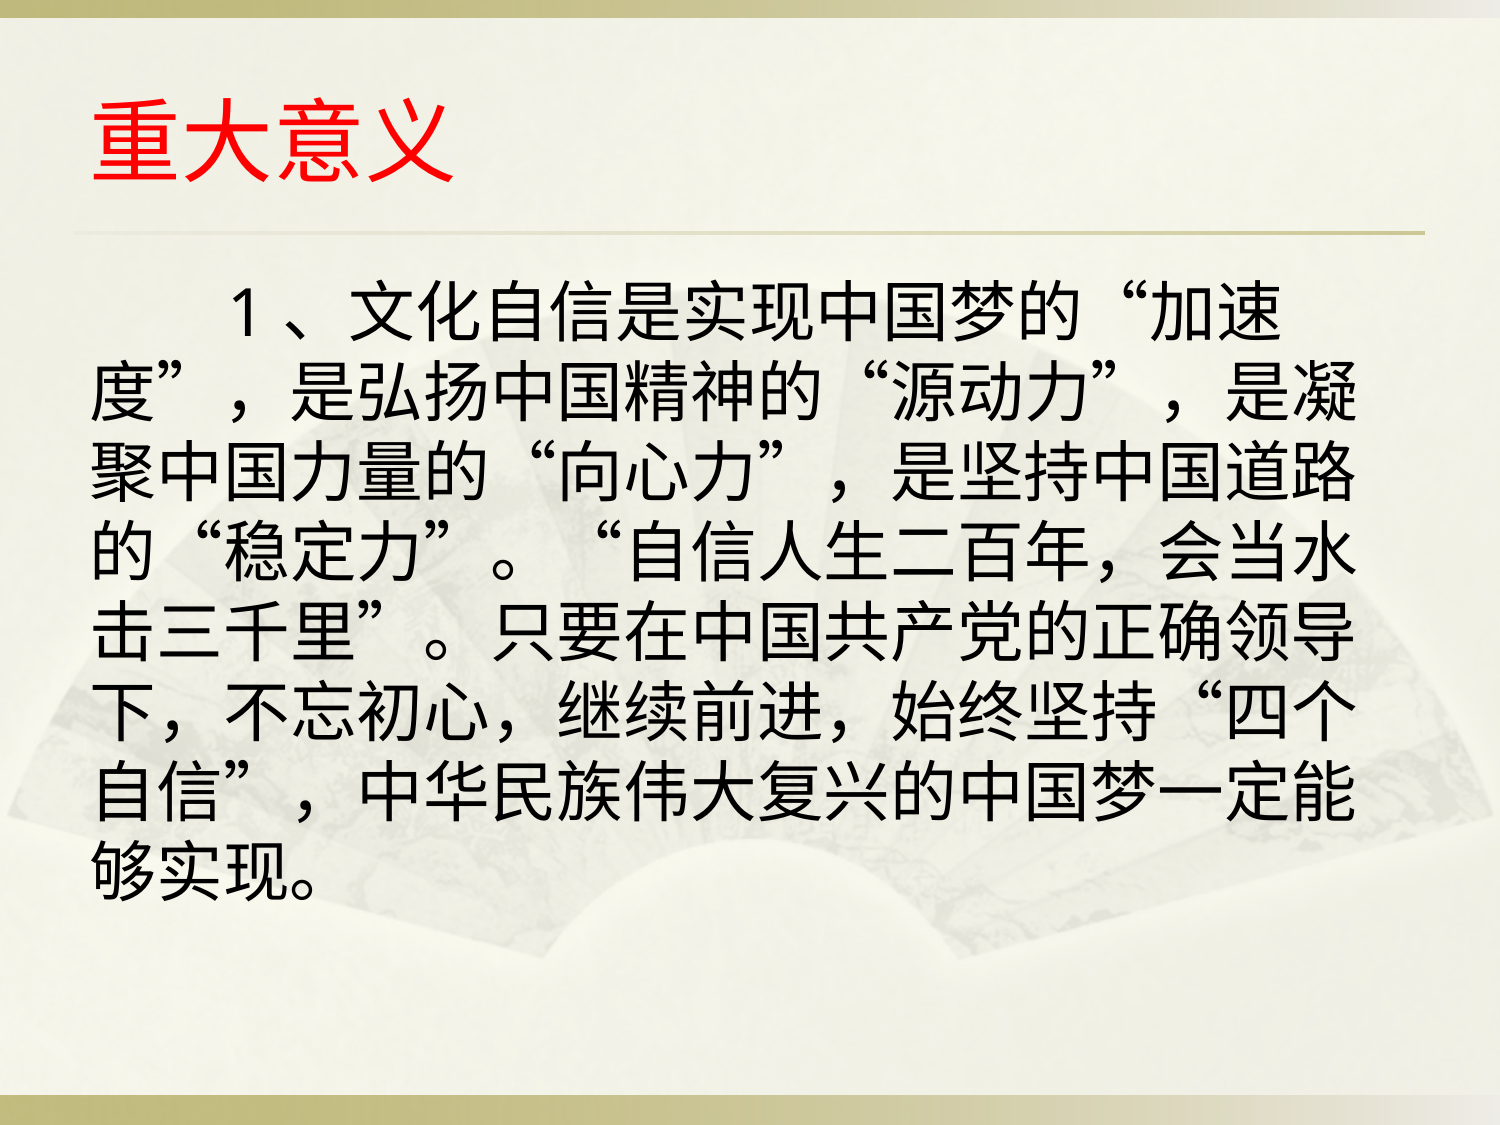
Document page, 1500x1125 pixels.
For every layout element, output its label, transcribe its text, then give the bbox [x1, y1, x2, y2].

title 重大意义 [75, 45, 1425, 233]
list 1、文化自信是实现中国梦的“加速度”，是弘扬中国精神的“源动力”，是凝聚中国力量的“向心力”，是坚持中国道路的“稳定力”。“自信人生二百年，会当水击三千里”。只要在中国共产党的正确领导下，不忘初心，继续前进，始终坚持“四个自信”，中华民族伟大复兴的中国梦一定能够实现。 [75, 262, 1425, 1032]
